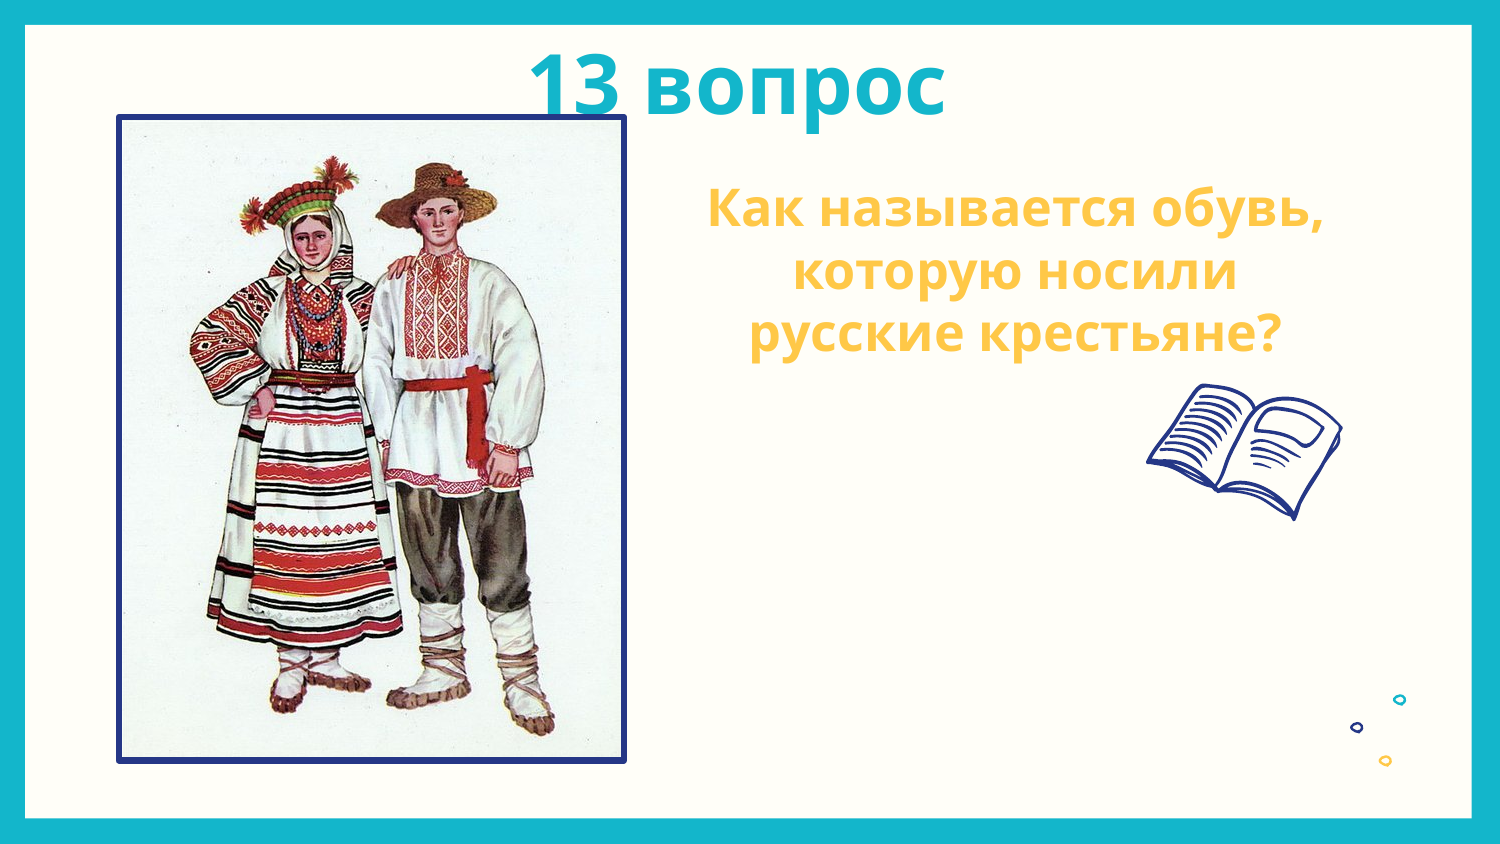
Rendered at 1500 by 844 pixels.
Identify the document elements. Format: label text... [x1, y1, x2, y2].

title Как называется обувь, которую носили русские крестьяне? [682, 235, 1350, 302]
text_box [1154, 384, 1337, 505]
picture [121, 119, 621, 758]
title 13 вопрос [133, 36, 1342, 139]
